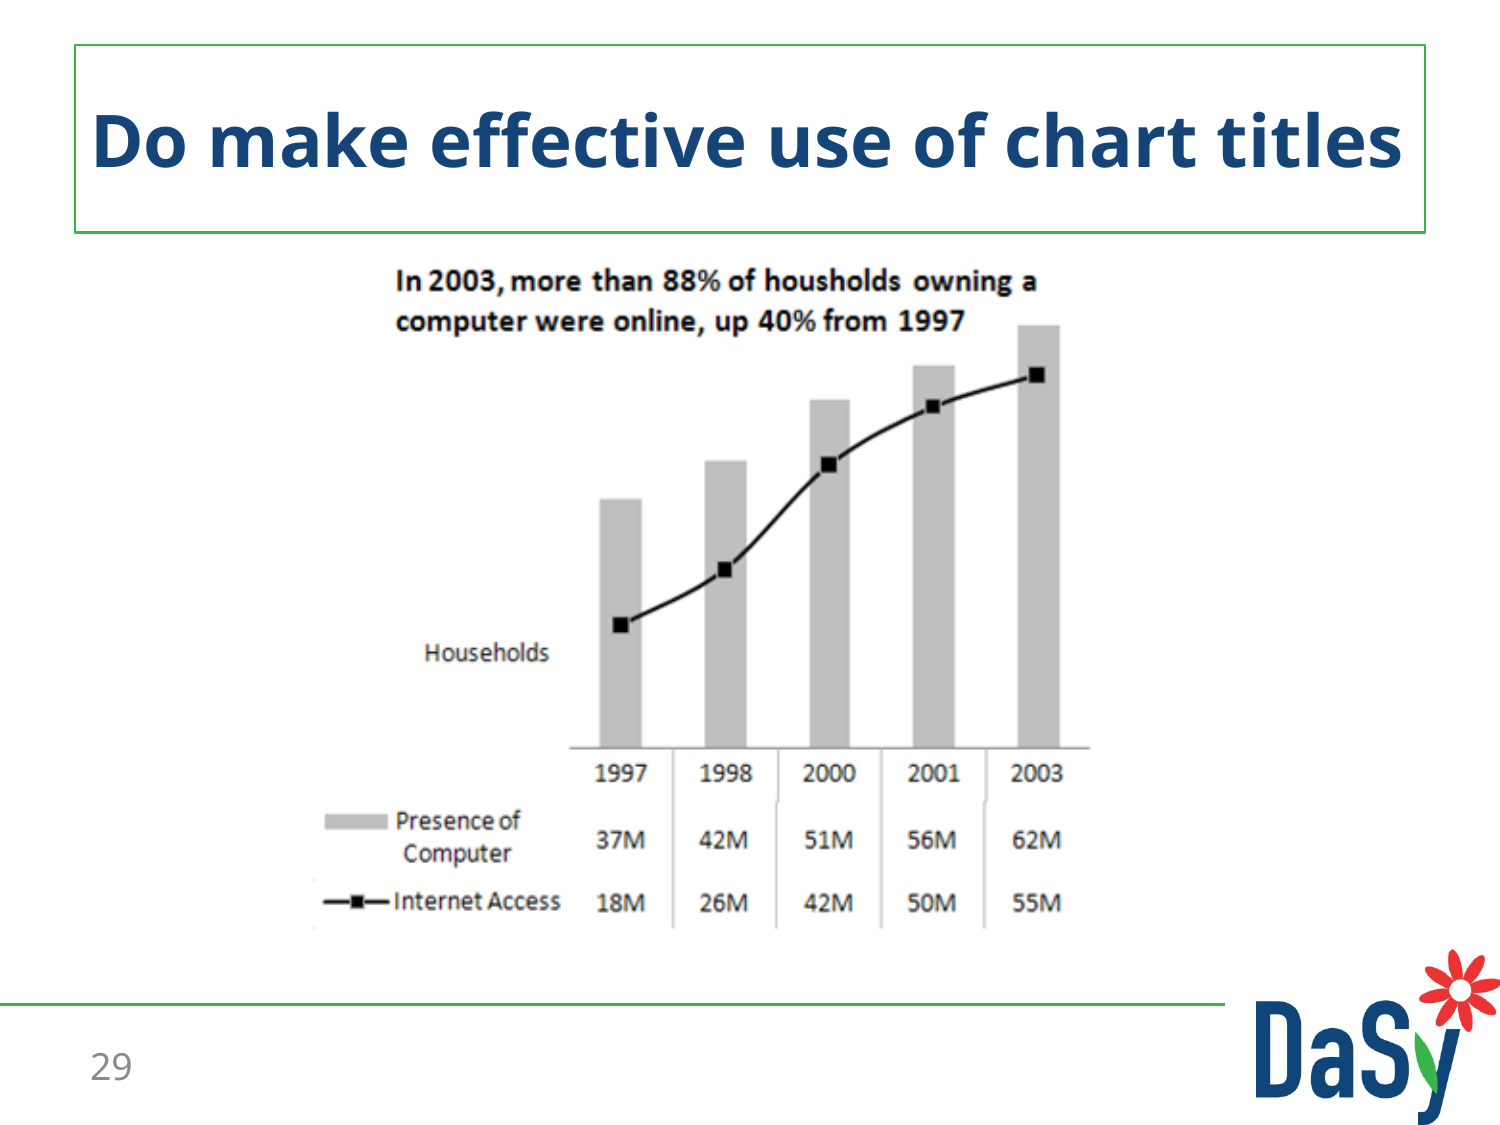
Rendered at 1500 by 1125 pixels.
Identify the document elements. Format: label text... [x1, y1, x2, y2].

picture [1256, 949, 1500, 1125]
slide_number 29 [75, 1038, 425, 1098]
title Do make effective use of chart titles [74, 44, 1426, 234]
picture [299, 234, 1126, 953]
